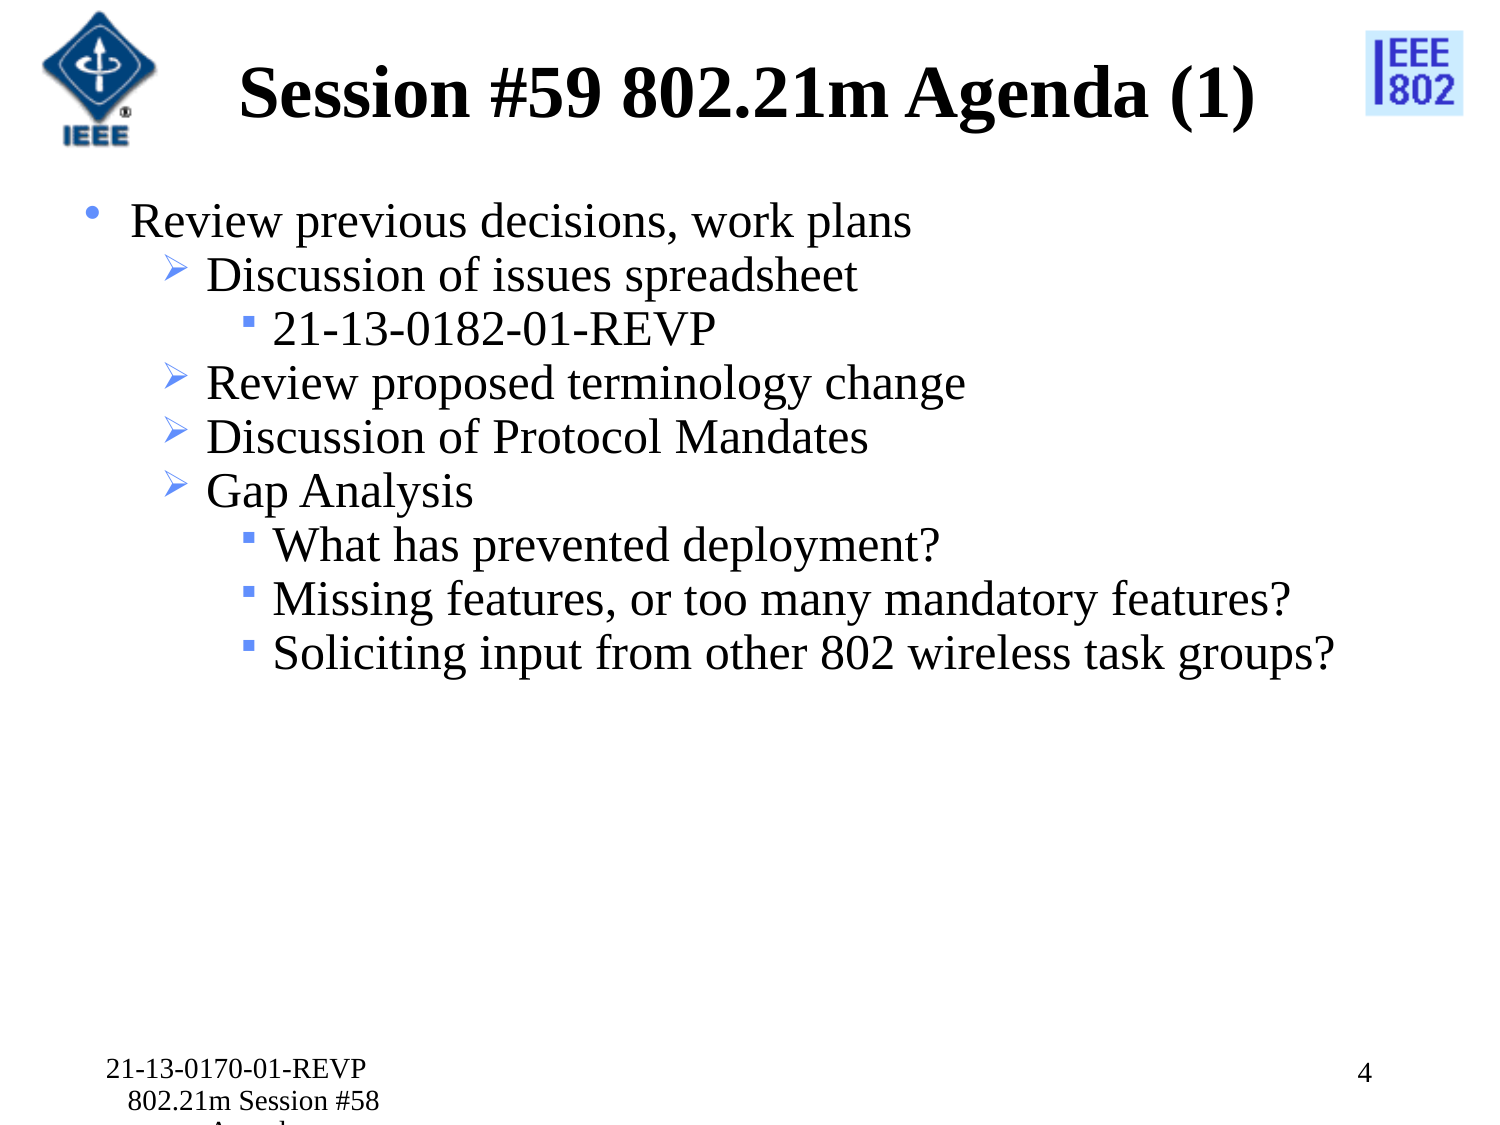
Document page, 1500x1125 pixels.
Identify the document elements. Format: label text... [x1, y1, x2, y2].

picture [1351, 12, 1475, 141]
list Review previous decisions, work plans Discussion of issues spreadsheet 21-13-0182-01-REVP Review proposed terminology change Discussion of Protocol Mandates Gap Analysis What has prevented deployment? Missing features, or too many mandatory features? Soliciting input from other 802 wireless task groups? [68, 186, 1432, 1038]
title Session #59 802.21m Agenda (1) [68, 36, 1427, 151]
picture [37, 9, 162, 150]
footer 21-13-0170-01-REVP 802.21m Session #58 Agenda [64, 1045, 444, 1125]
slide_number 4 [1274, 1049, 1388, 1113]
